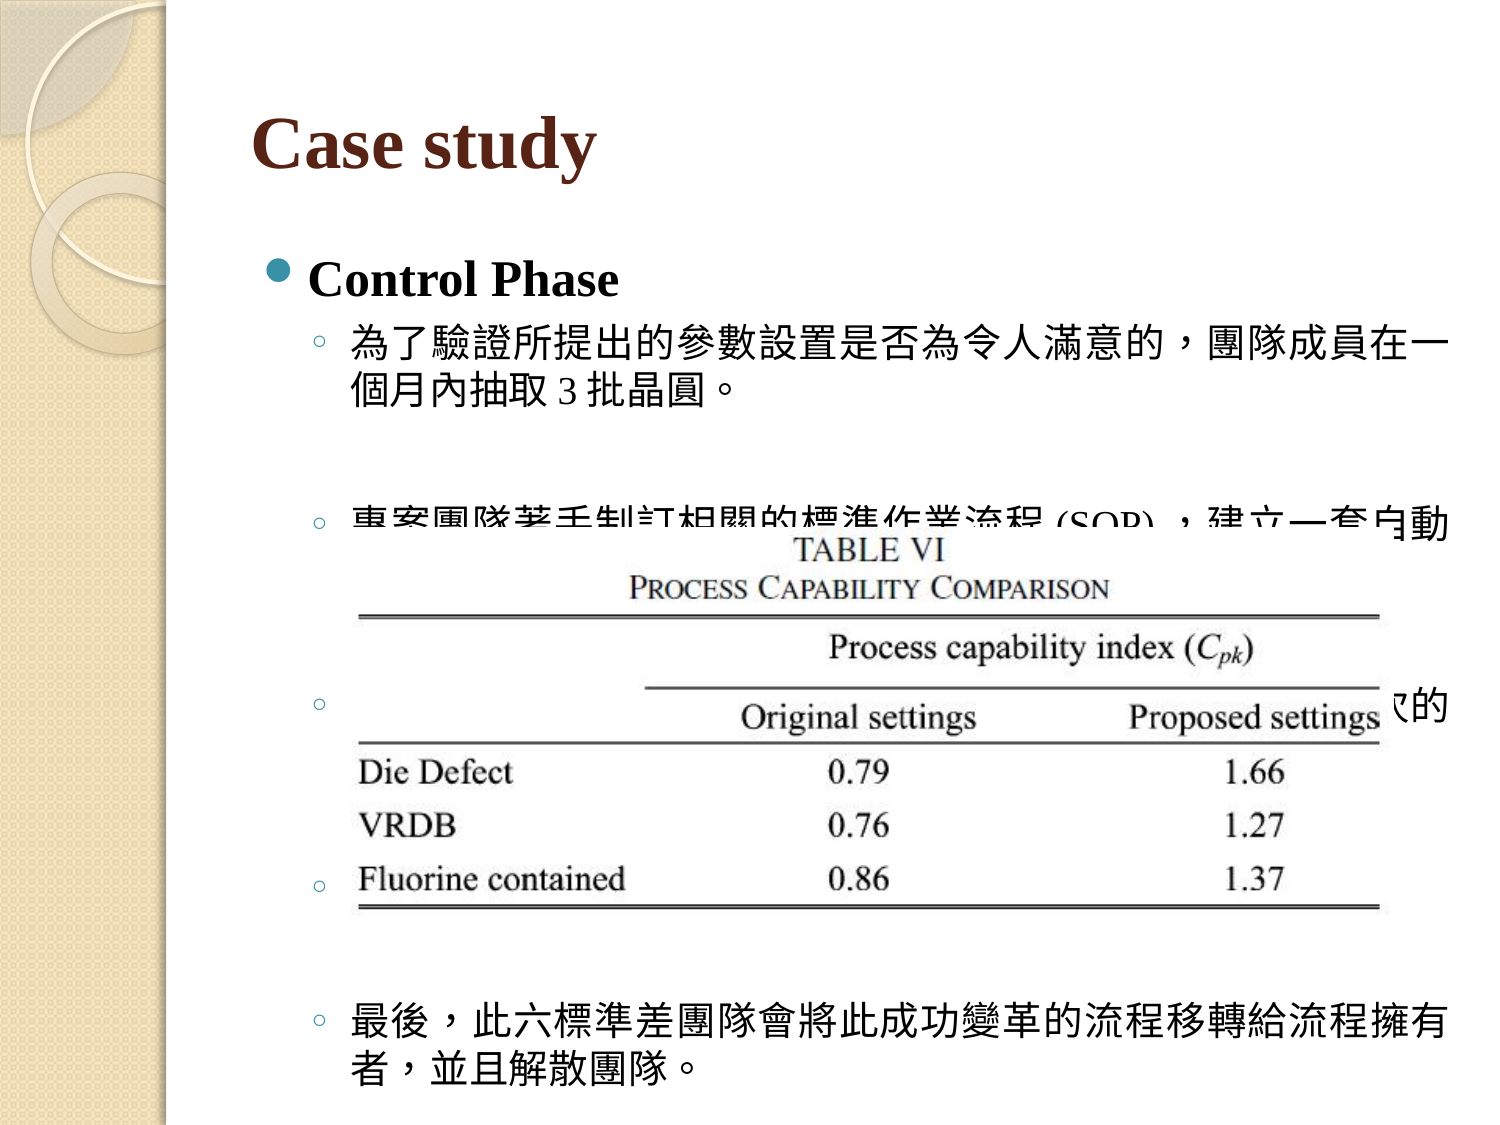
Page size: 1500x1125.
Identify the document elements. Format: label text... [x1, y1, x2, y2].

list Control Phase 為了驗證所提出的參數設置是否為令人滿意的，團隊成員在一個月內抽取3批晶圓。 專案團隊著手制訂相關的標準作業流程(SOP)，建立一套自動化預警系統，避免生產過程產生缺失。 舉辦一個流程相關之操作人員的訓練計畫，以及每個月一次的認證考試去確保這些作業員熟悉作業流程。 建立一個自動感應裝置去監控參數是否設置在最佳的設定。 最後，此六標準差團隊會將此成功變革的流程移轉給流程擁有者，並且解散團隊。 [235, 237, 1466, 1102]
picture [351, 527, 1394, 925]
title Case study [235, 45, 1466, 233]
